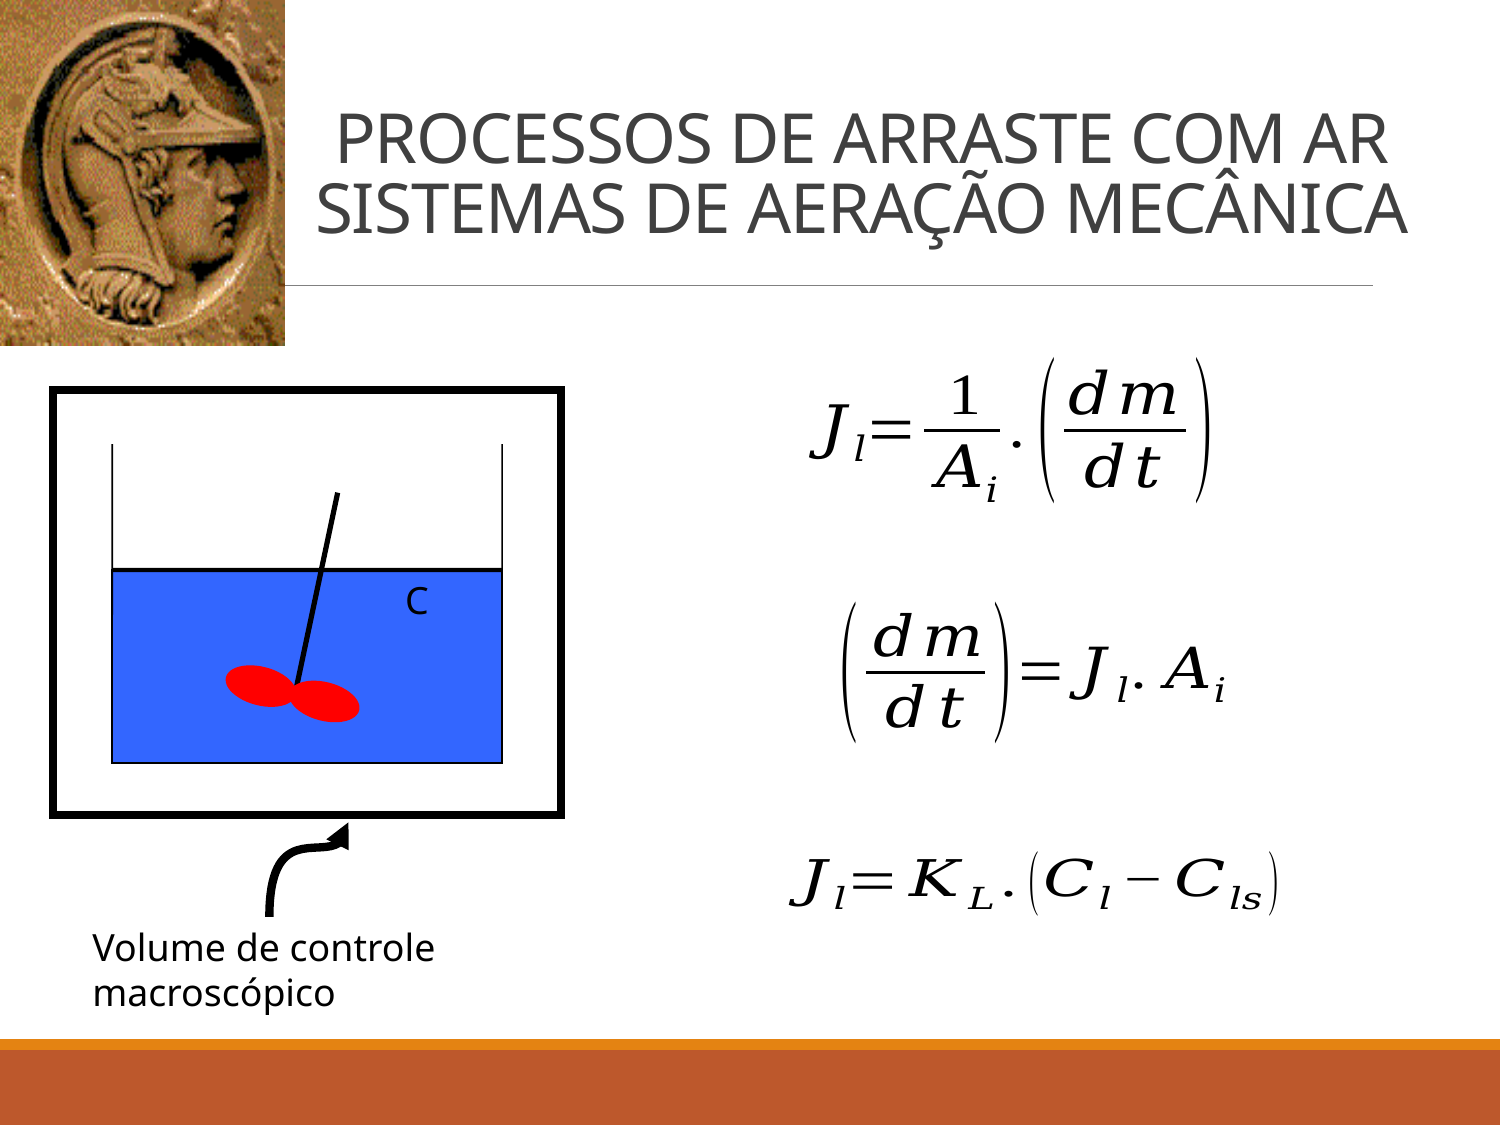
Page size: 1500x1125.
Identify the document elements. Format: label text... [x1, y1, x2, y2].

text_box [261, 829, 357, 910]
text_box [111, 443, 503, 764]
picture [0, 0, 288, 351]
text_box Volume de controle macroscópico [77, 916, 461, 1022]
title PROCESSOS DE ARRASTE COM AR SISTEMAS DE AERAÇÃO MECÂNICA [297, 66, 1437, 256]
text_box [53, 390, 561, 816]
